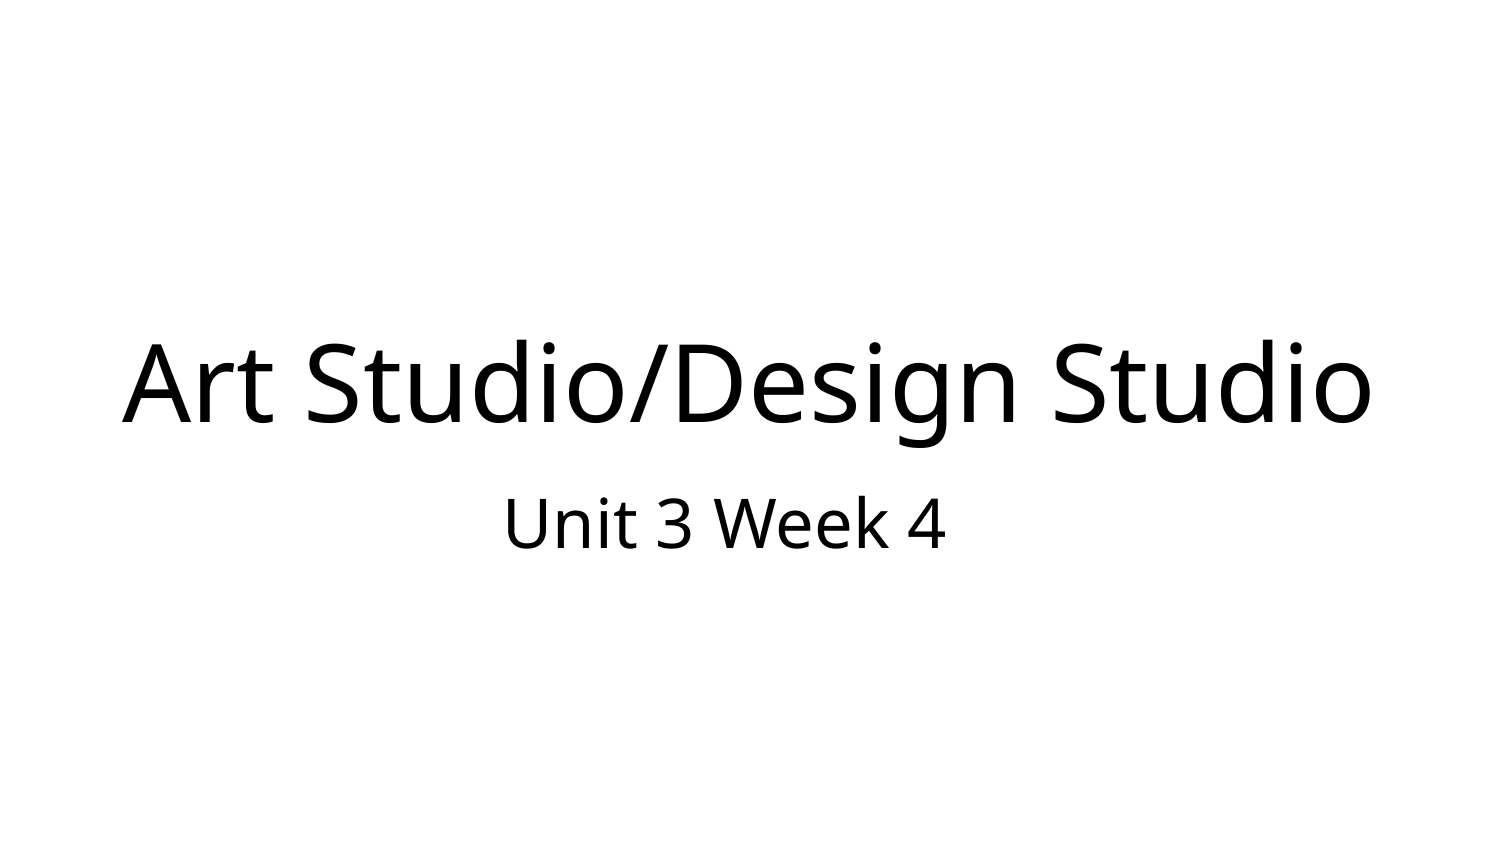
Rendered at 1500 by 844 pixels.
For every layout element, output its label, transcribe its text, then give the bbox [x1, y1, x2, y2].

title Art Studio/Design Studio [51, 122, 1449, 459]
subtitle Unit 3 Week 4 [26, 464, 1424, 595]
